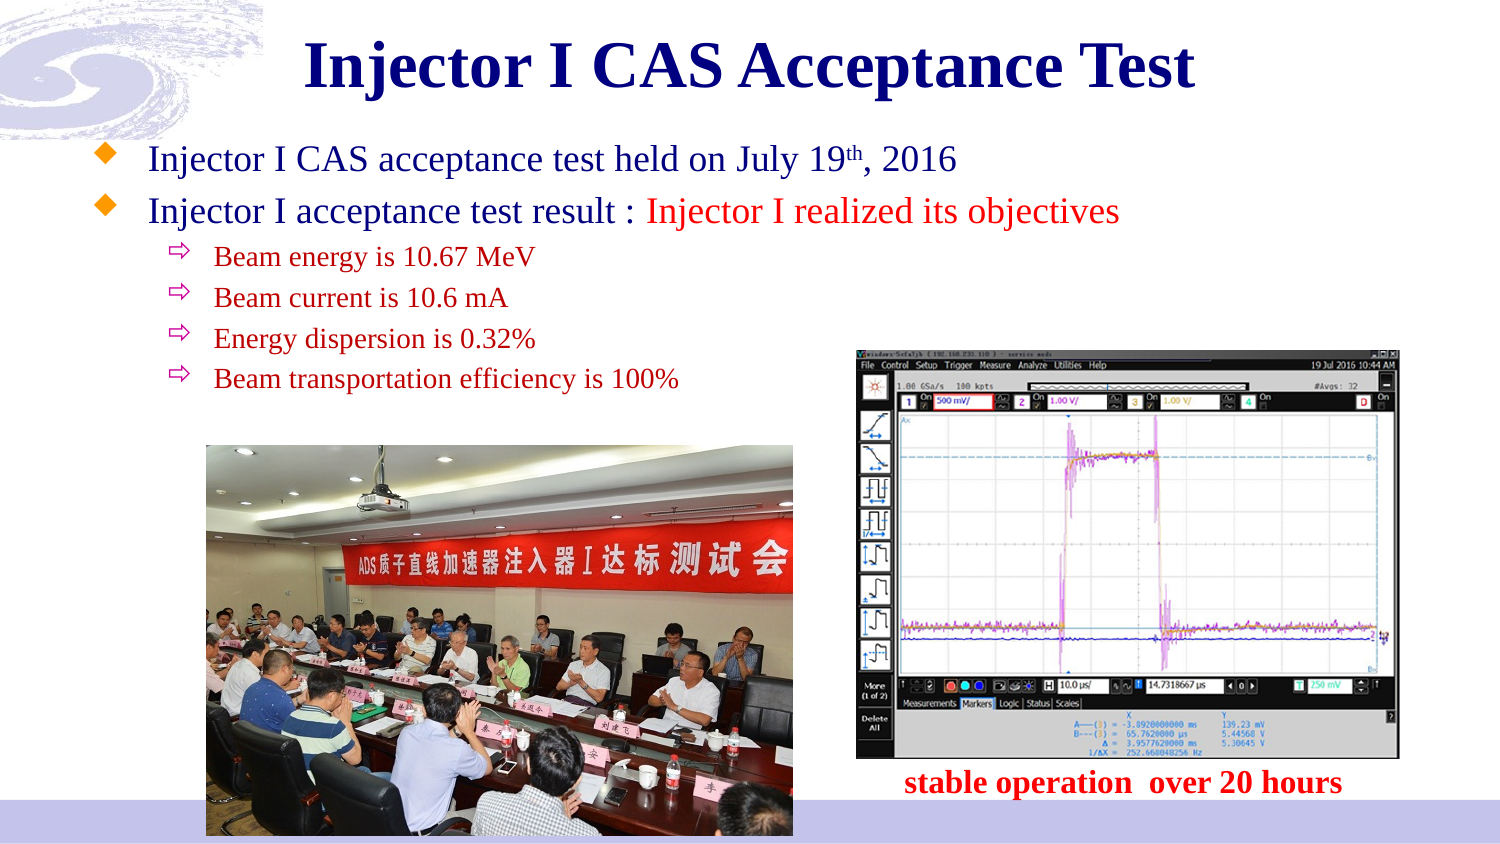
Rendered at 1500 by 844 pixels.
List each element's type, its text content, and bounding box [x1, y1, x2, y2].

text_box stable operation over 20 hours [868, 766, 1388, 808]
picture [206, 445, 793, 836]
picture [856, 350, 1400, 759]
title Injector I CAS Acceptance Test [74, 6, 1426, 115]
picture [0, 0, 266, 140]
list Injector I CAS acceptance test held on July 19th, 2016 Injector I acceptance test result : Injector I realized its objectives Beam energy is 10.67 MeV Beam current is 10.6 mA Energy dispersion is 0.32% Beam transportation efficiency is 100% [76, 126, 1427, 423]
